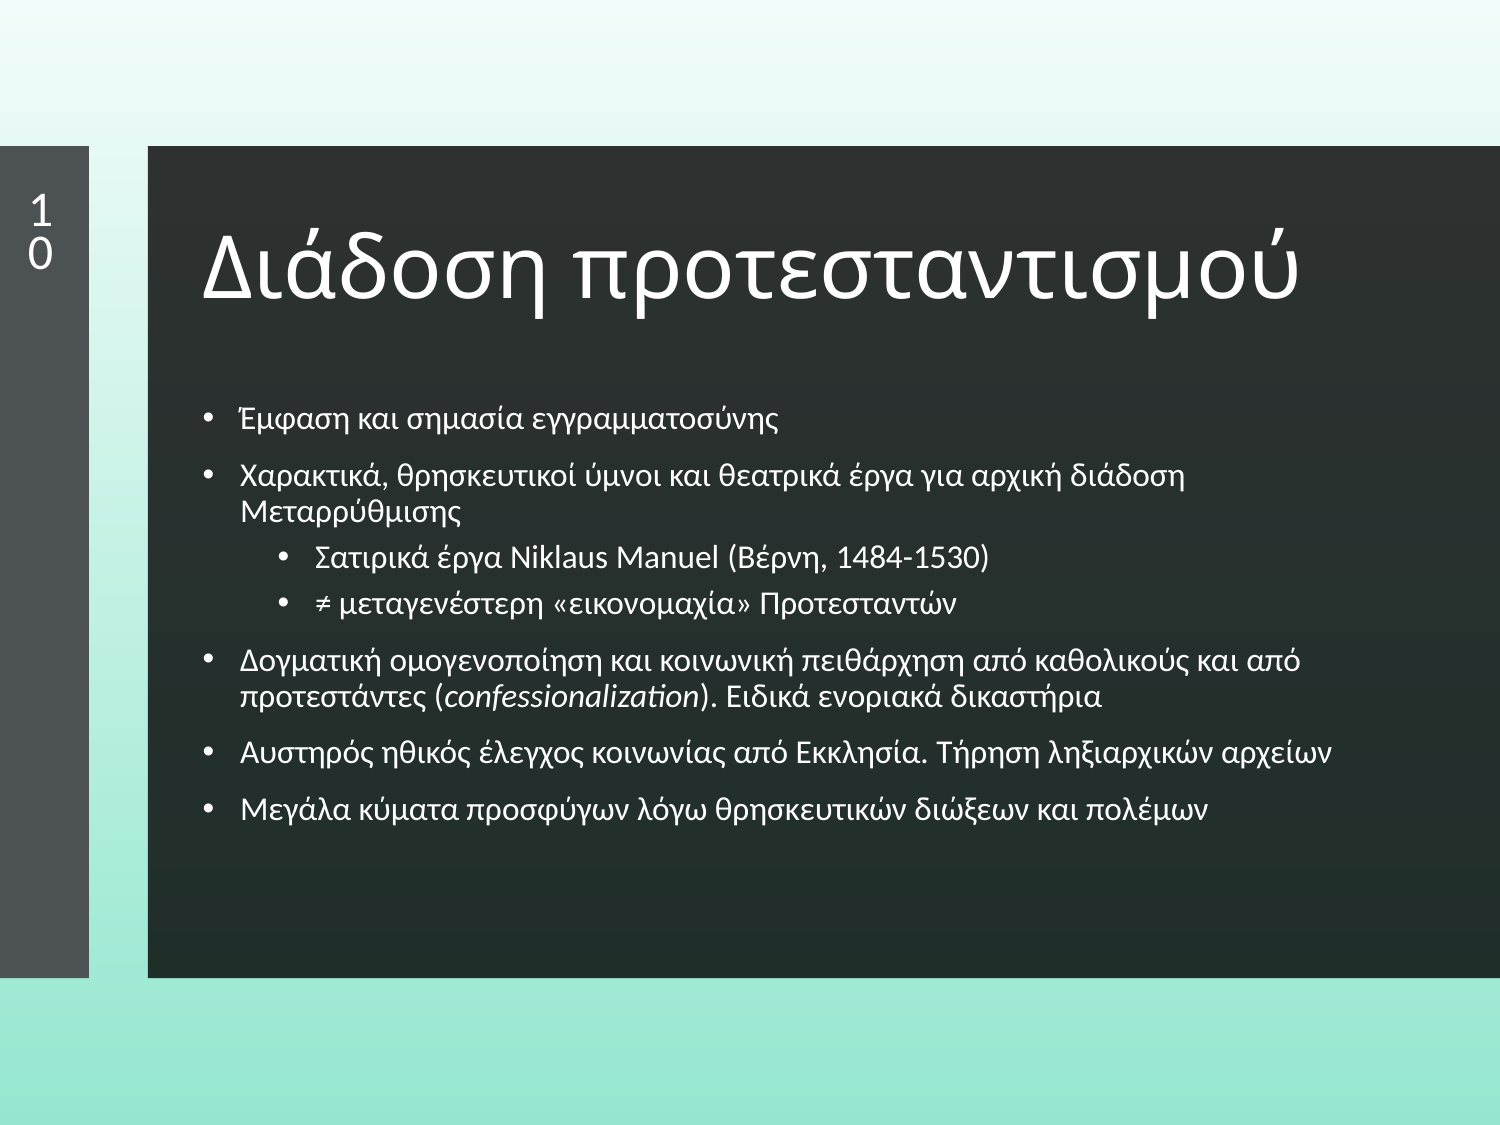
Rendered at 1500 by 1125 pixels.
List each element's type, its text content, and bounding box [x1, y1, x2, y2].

text_box [147, 145, 1500, 979]
title Διάδοση προτεσταντισμού [187, 172, 1352, 368]
slide_number 10 [0, 160, 89, 260]
text_box [0, 145, 90, 979]
list Έμφαση και σημασία εγγραμματοσύνης Χαρακτικά, θρησκευτικοί ύμνοι και θεατρικά έργα για αρχική διάδοση Μεταρρύθμισης Σατιρικά έργα Niklaus Manuel (Βέρνη, 1484-1530) ≠ μεταγενέστερη «εικονομαχία» Προτεσταντών Δογματική ομογενοποίηση και κοινωνική πειθάρχηση από καθολικούς και από προτεστάντες (confessionalization). Ειδικά ενοριακά δικαστήρια Αυστηρός ηθικός έλεγχος κοινωνίας από Εκκλησία. Τήρηση ληξιαρχικών αρχείων Μεγάλα κύματα προσφύγων λόγω θρησκευτικών διώξεων και πολέμων [187, 393, 1353, 952]
text_box [0, 0, 1500, 1125]
